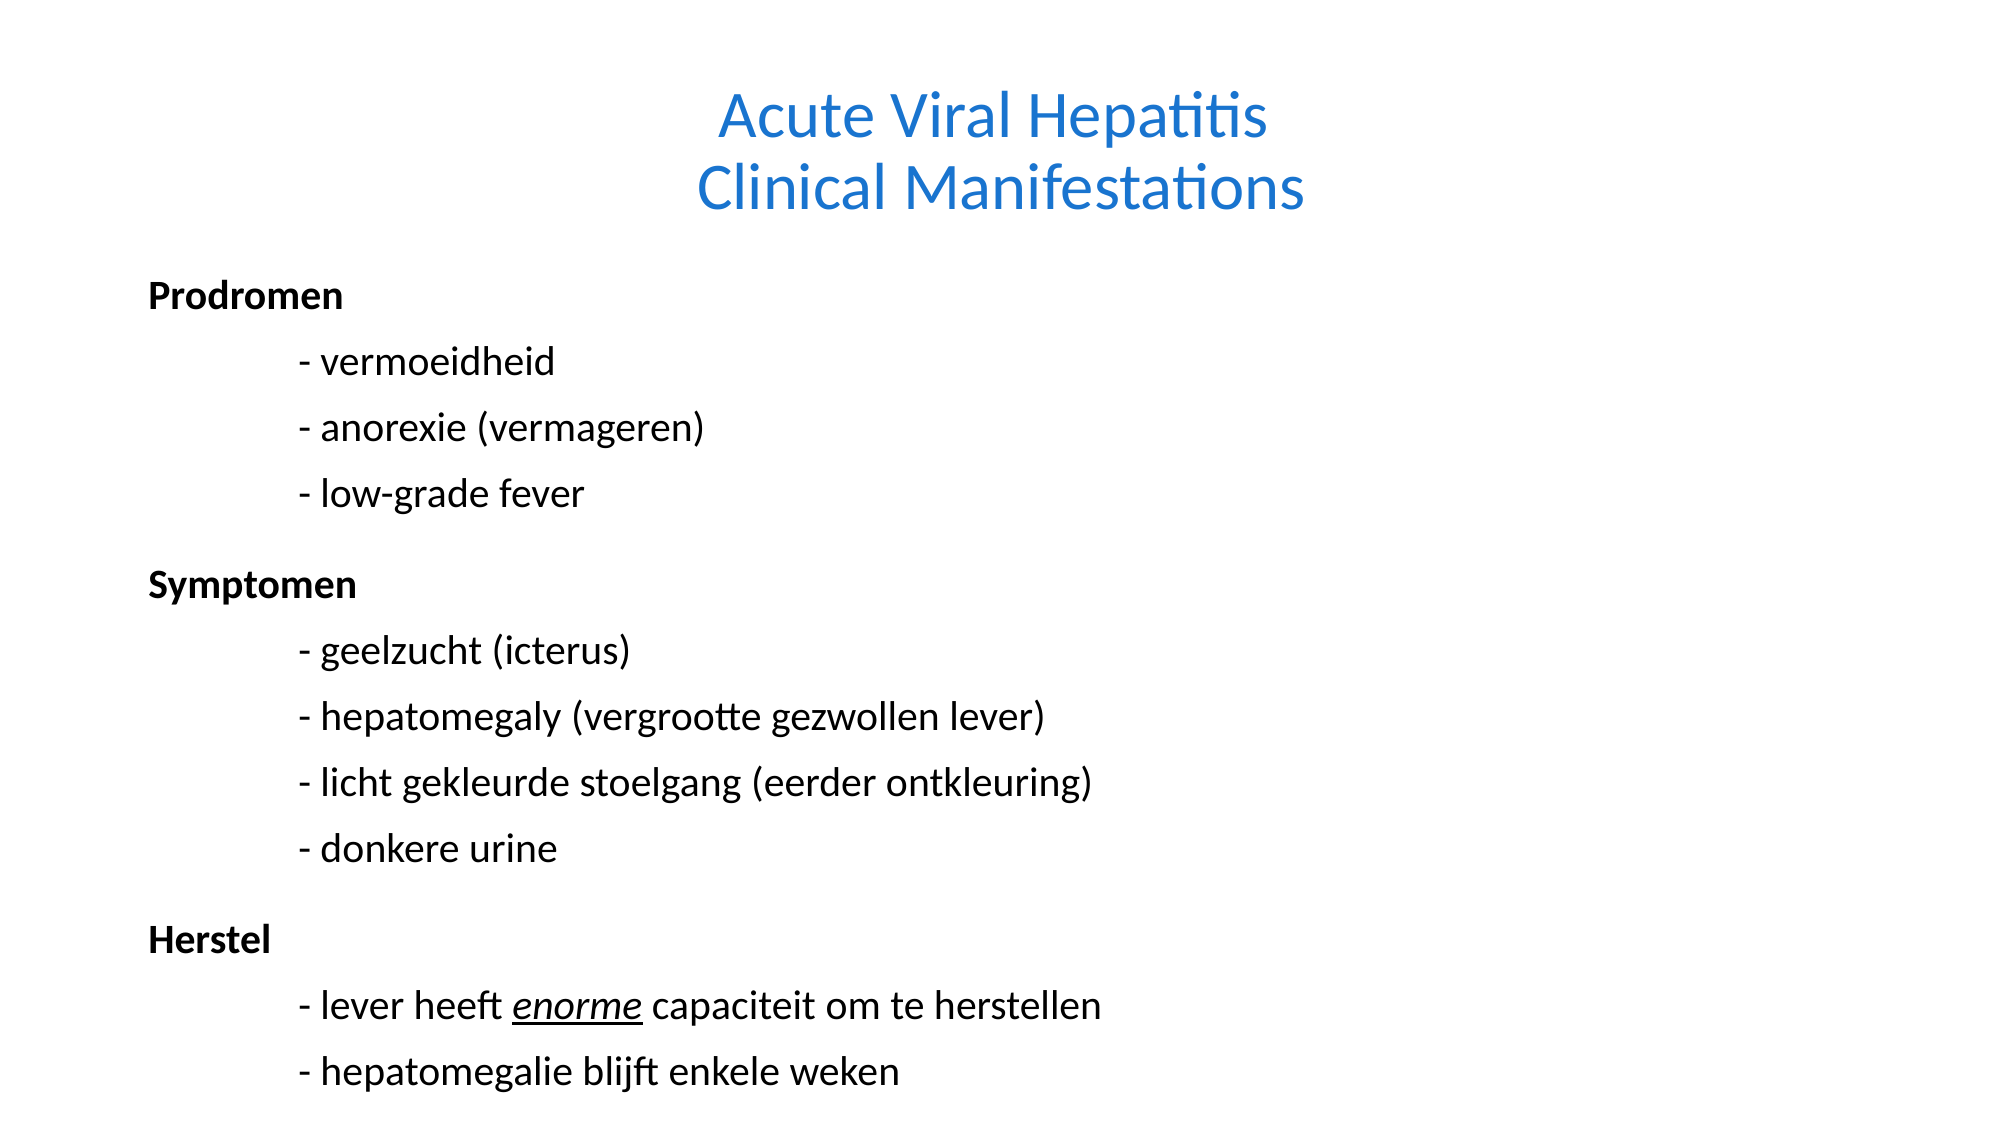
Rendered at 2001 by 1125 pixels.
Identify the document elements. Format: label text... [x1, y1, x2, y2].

title Acute Viral Hepatitis Clinical Manifestations [302, 36, 1701, 224]
list Prodromen - vermoeidheid - anorexie (vermageren) - low-grade fever Symptomen - geelzucht (icterus) - hepatomegaly (vergrootte gezwollen lever) - licht gekleurde stoelgang (eerder ontkleuring) - donkere urine Herstel - lever heeft enorme capaciteit om te herstellen - hepatomegalie blijft enkele weken [133, 266, 1767, 984]
